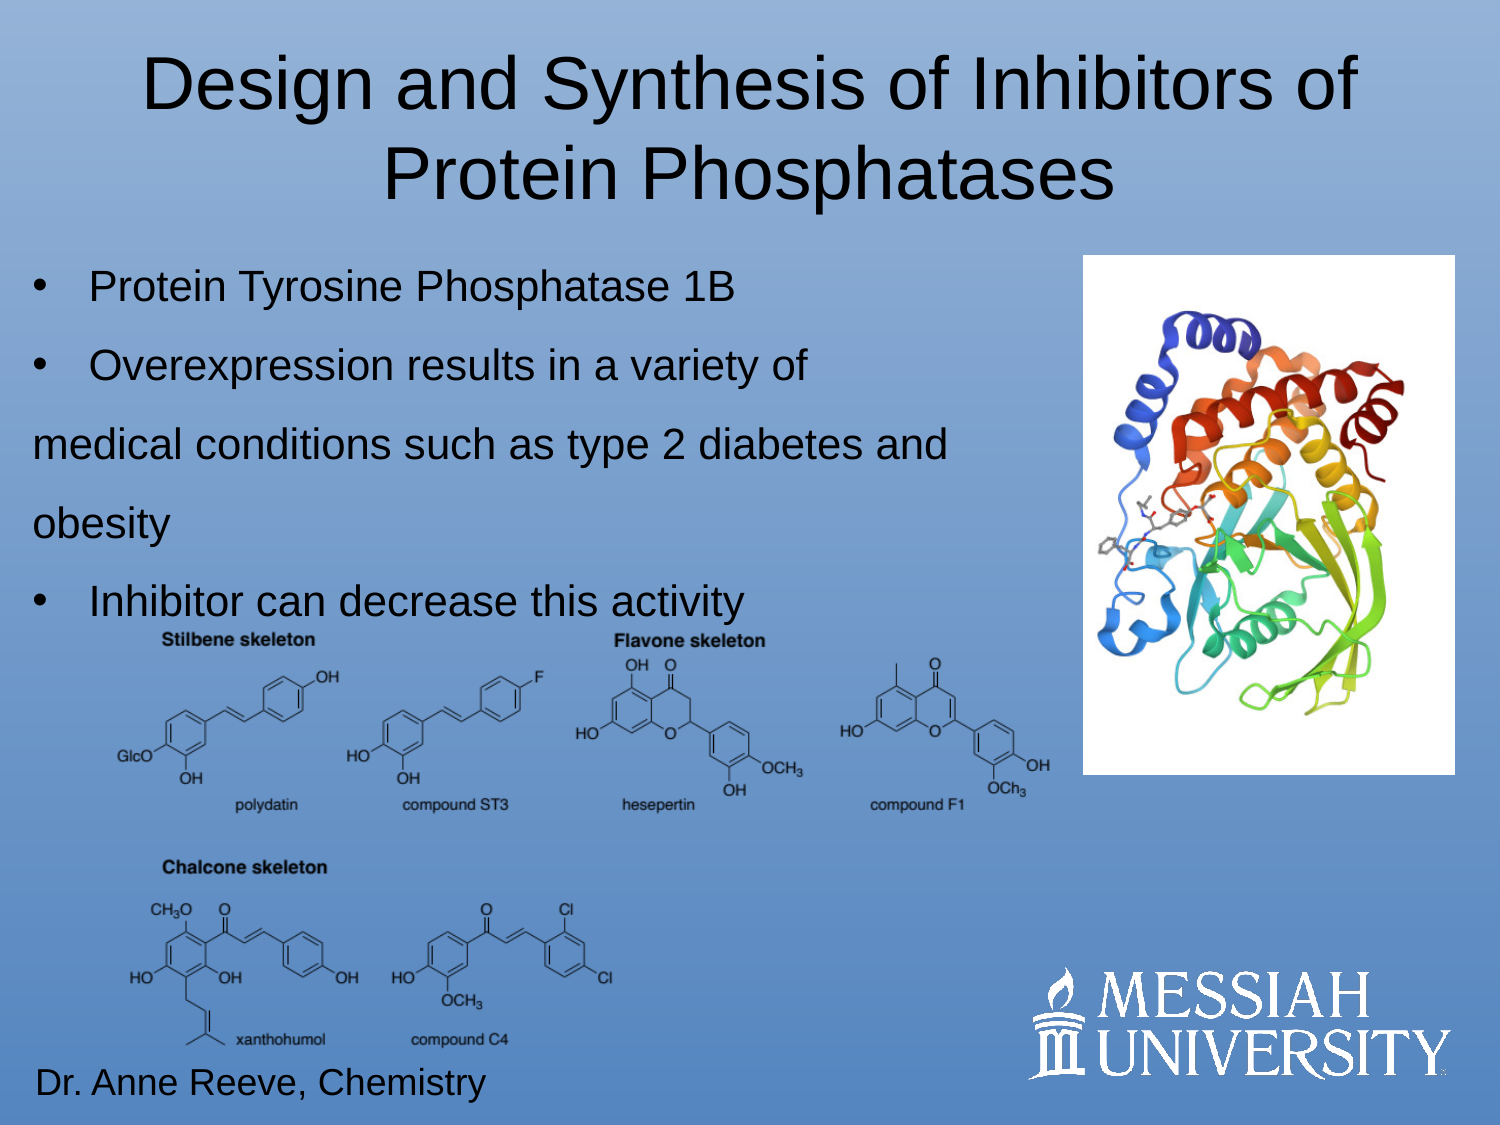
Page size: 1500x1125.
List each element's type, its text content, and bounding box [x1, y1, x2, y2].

title Design and Synthesis of Inhibitors of Protein Phosphatases [75, 31, 1425, 219]
text_box Protein Tyrosine Phosphatase 1B Overexpression results in a variety of medical conditions such as type 2 diabetes and obesity Inhibitor can decrease this activity [17, 224, 1102, 633]
text_box Dr. Anne Reeve, Chemistry [20, 1050, 502, 1110]
picture [114, 627, 1451, 1081]
picture [1083, 255, 1455, 775]
